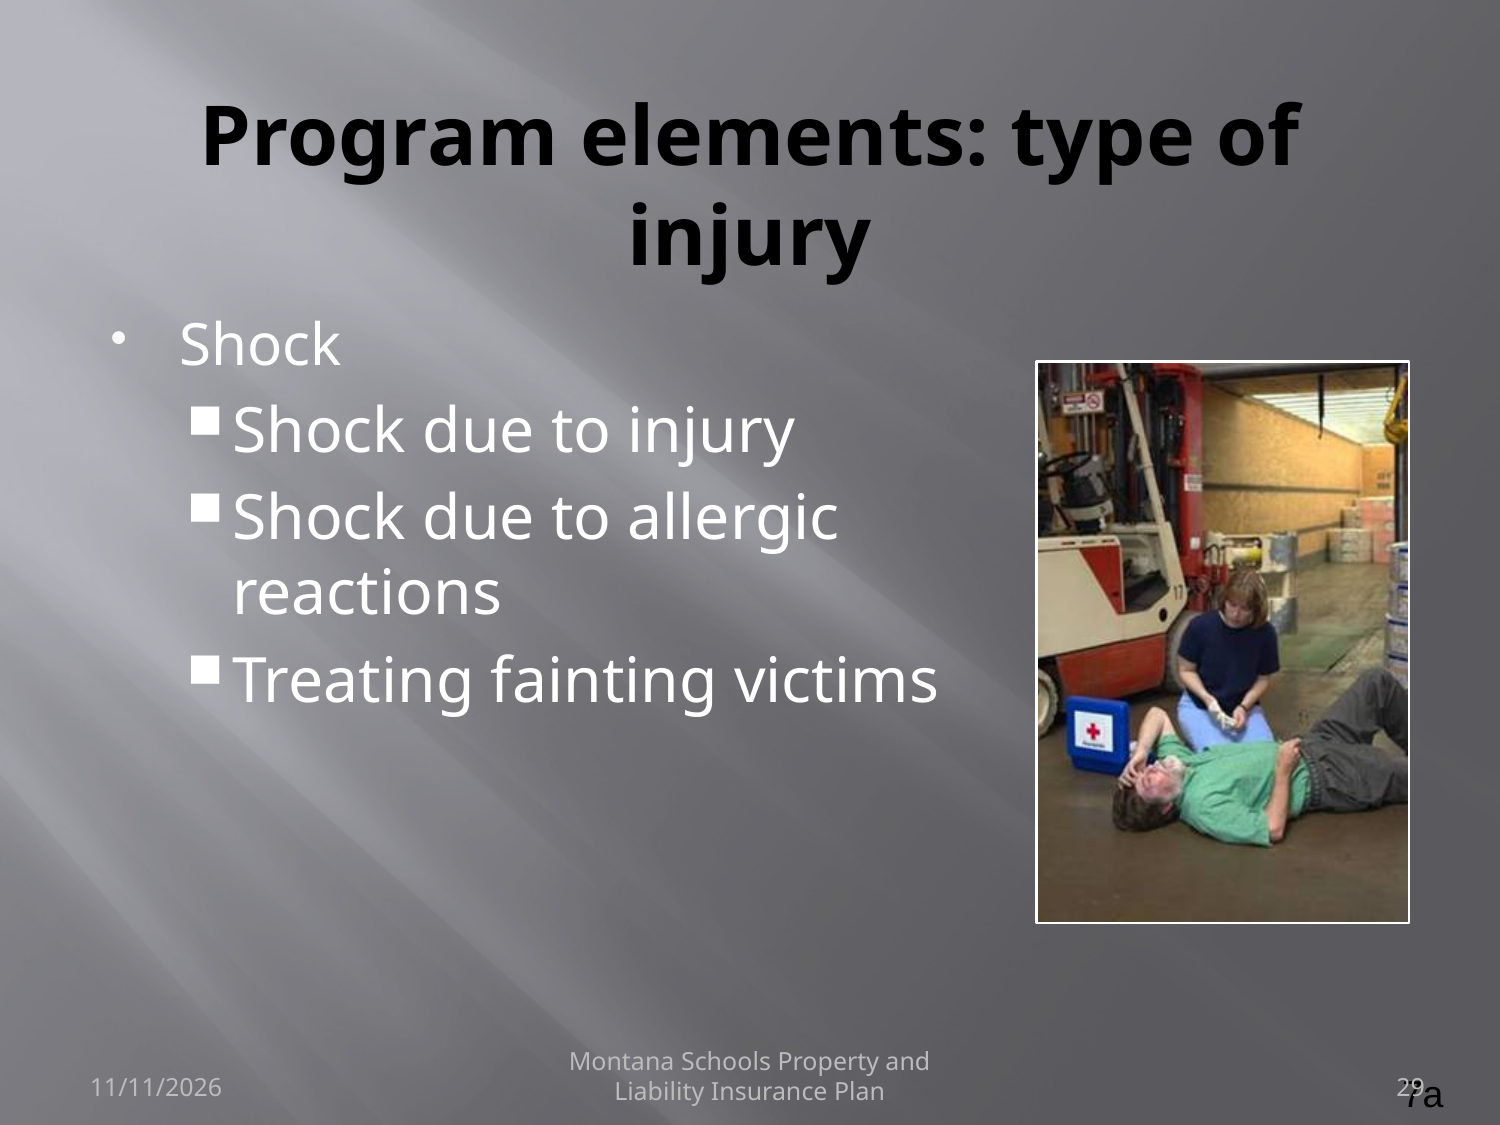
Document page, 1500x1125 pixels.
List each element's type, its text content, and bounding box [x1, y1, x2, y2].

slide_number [75, 1052, 425, 1113]
title Program elements: type of injury [75, 74, 1425, 290]
list Shock Shock due to injury Shock due to allergic reactions Treating fainting victims [75, 299, 1025, 1006]
footer Montana Schools Property and Liability Insurance Plan [512, 1052, 988, 1113]
slide_number 29 [1299, 1052, 1425, 1113]
text_box 7a [1387, 1062, 1500, 1123]
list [1037, 362, 1409, 922]
